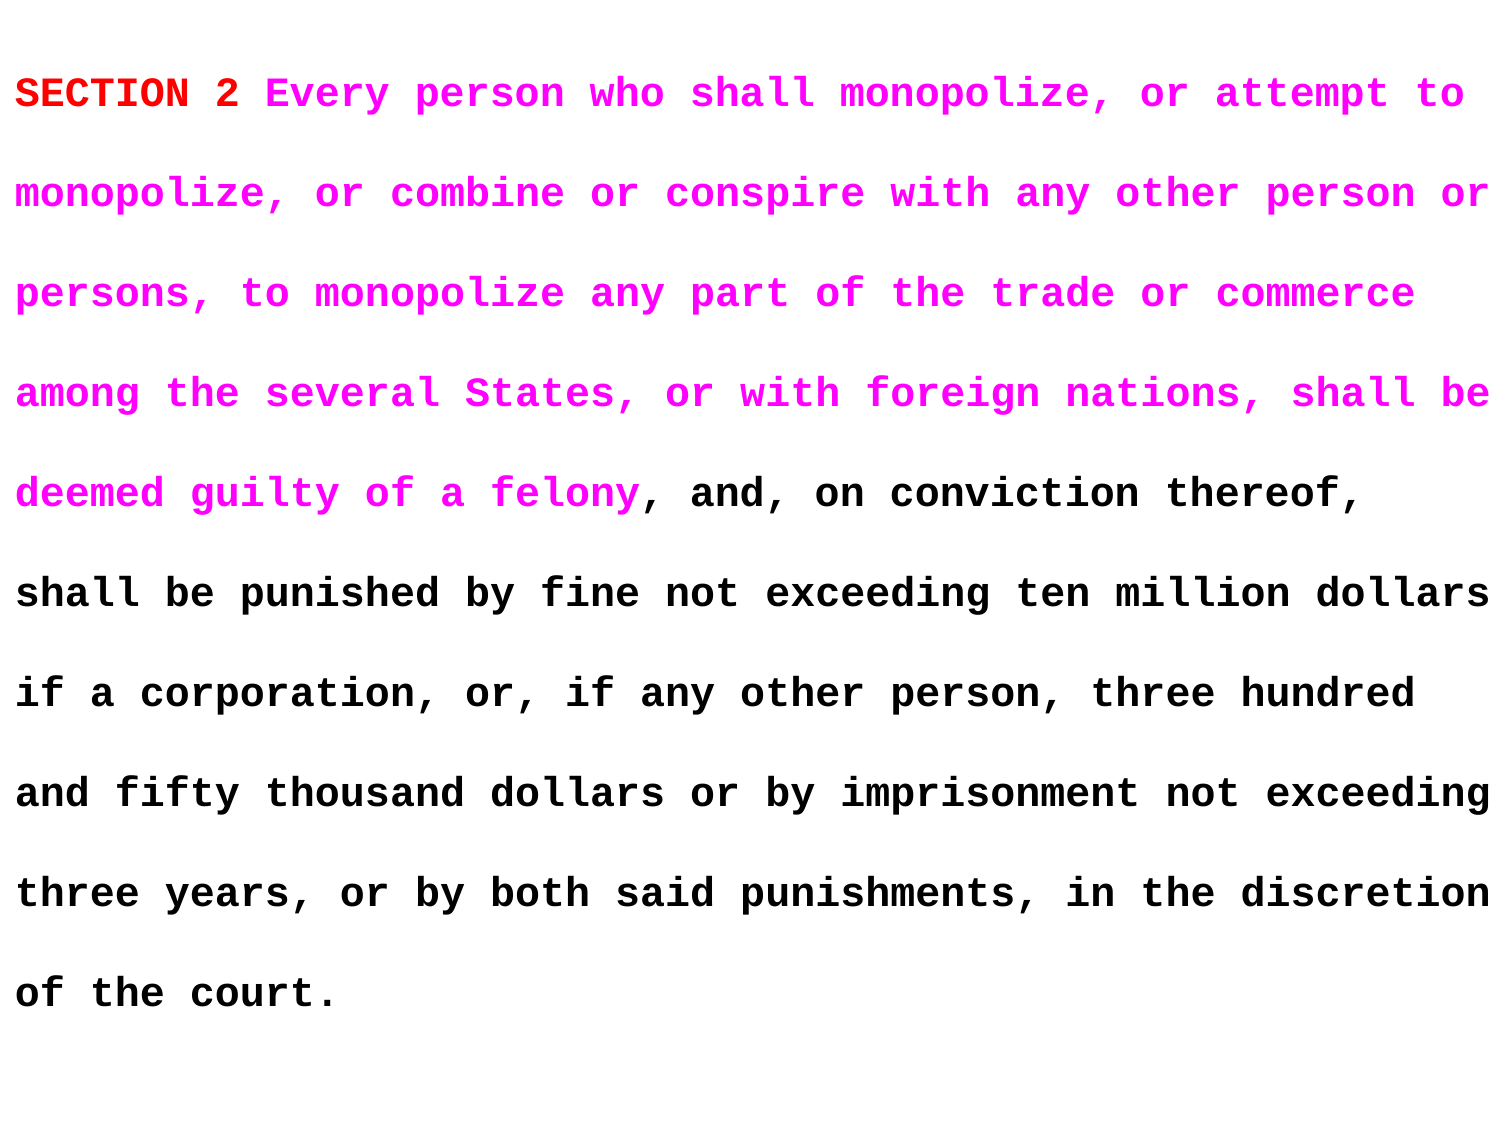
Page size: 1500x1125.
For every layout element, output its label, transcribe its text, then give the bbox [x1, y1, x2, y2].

text_box SECTION 2 Every person who shall monopolize, or attempt to monopolize, or combine or conspire with any other person or persons, to monopolize any part of the trade or commerce among the several States, or with foreign nations, shall be deemed guilty of a felony, and, on conviction thereof, shall be punished by fine not exceeding ten million dollars if a corporation, or, if any other person, three hundred and fifty thousand dollars or by imprisonment not exceeding three years, or by both said punishments, in the discretion of the court. [0, 7, 1500, 1023]
